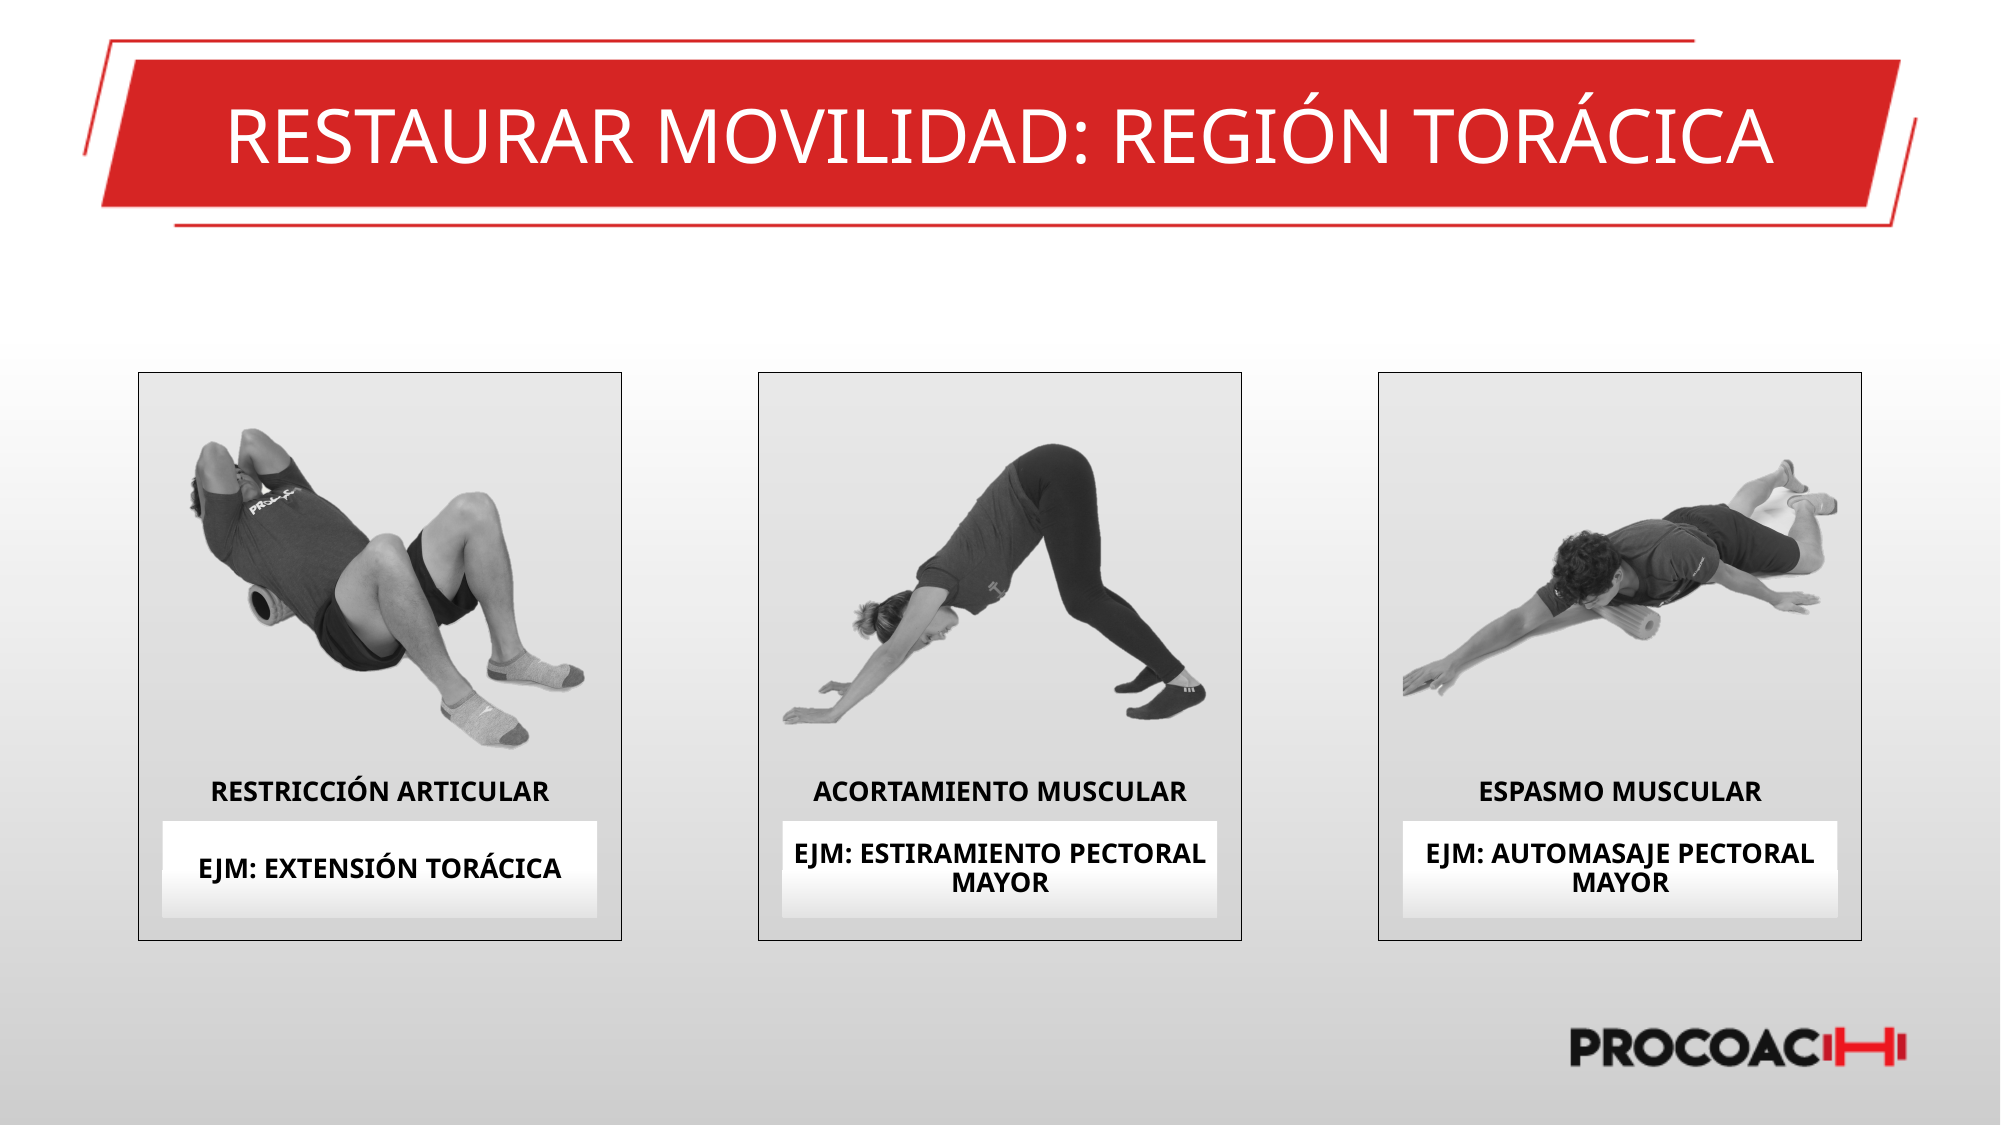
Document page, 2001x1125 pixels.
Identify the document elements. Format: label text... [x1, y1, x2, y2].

title RESTAURAR MOVILIDAD: REGIÓN TORÁCICA [137, 30, 1863, 249]
picture [0, 0, 2001, 1125]
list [137, 299, 1863, 1014]
